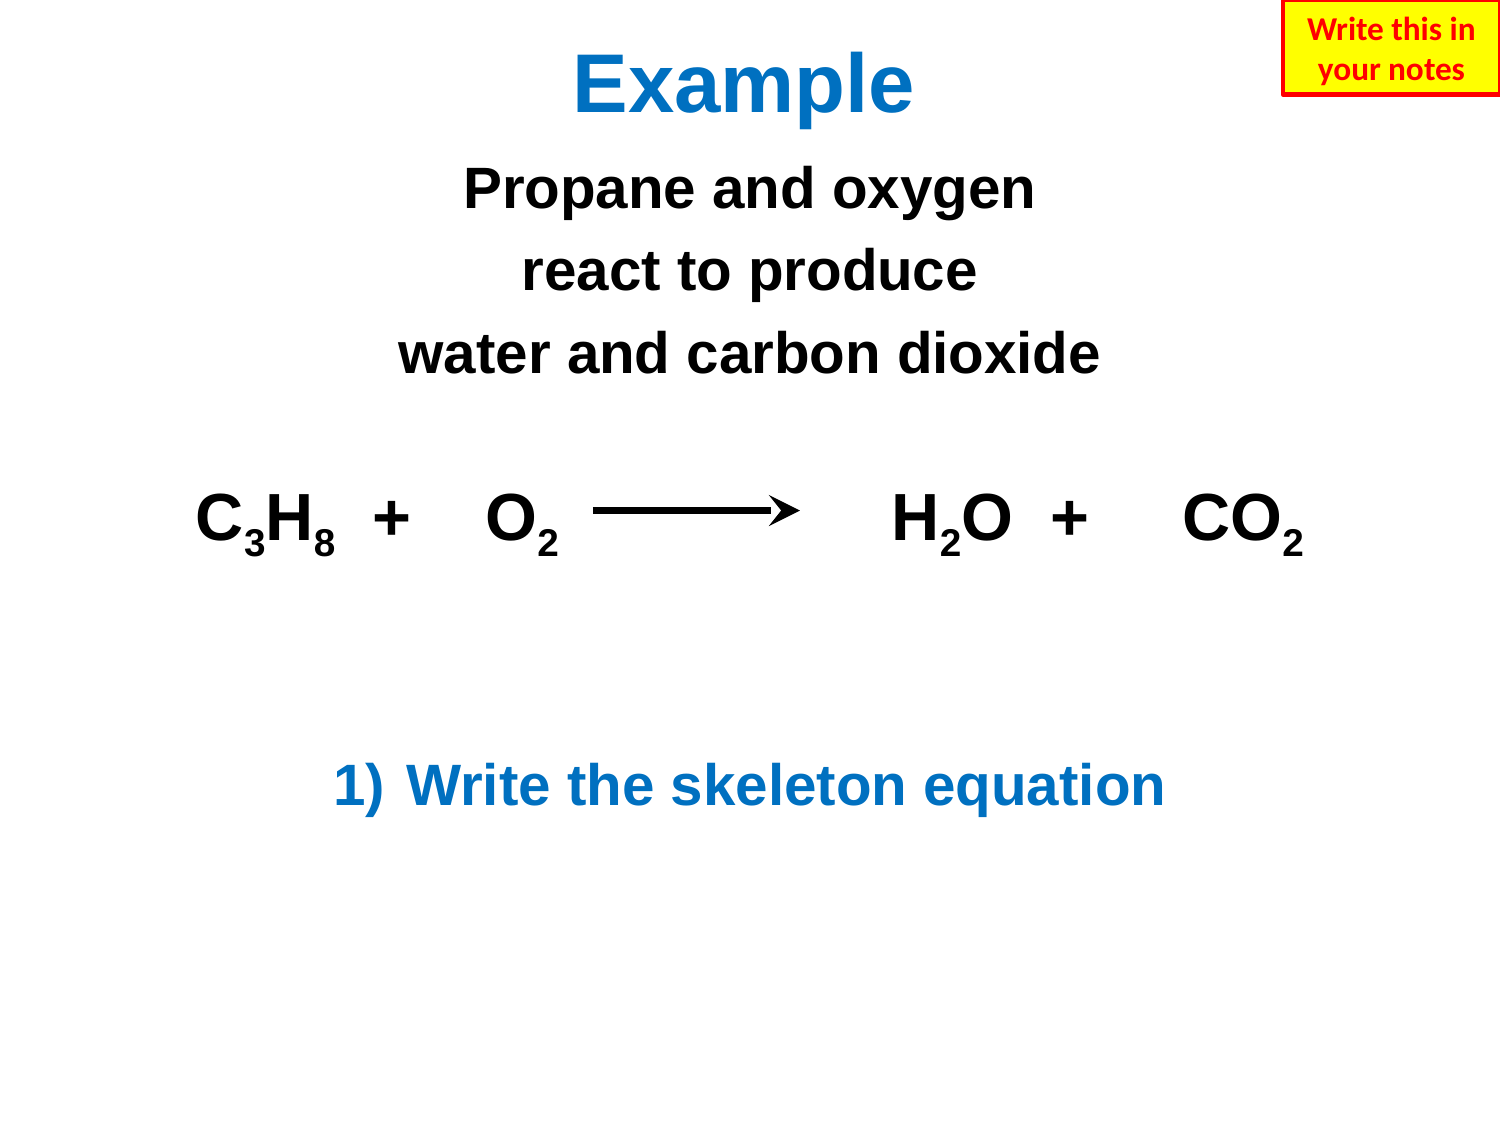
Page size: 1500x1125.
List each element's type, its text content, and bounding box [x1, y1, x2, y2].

title Example [14, 12, 1474, 145]
list Propane and oxygen react to produce water and carbon dioxide [191, 142, 1309, 389]
text_box Write this in your notes [1283, 0, 1500, 95]
text_box 1) Write the skeleton equation [78, 739, 1422, 986]
text_box C3H8 + 5O2 4H2O + 3CO2 [181, 466, 1319, 572]
